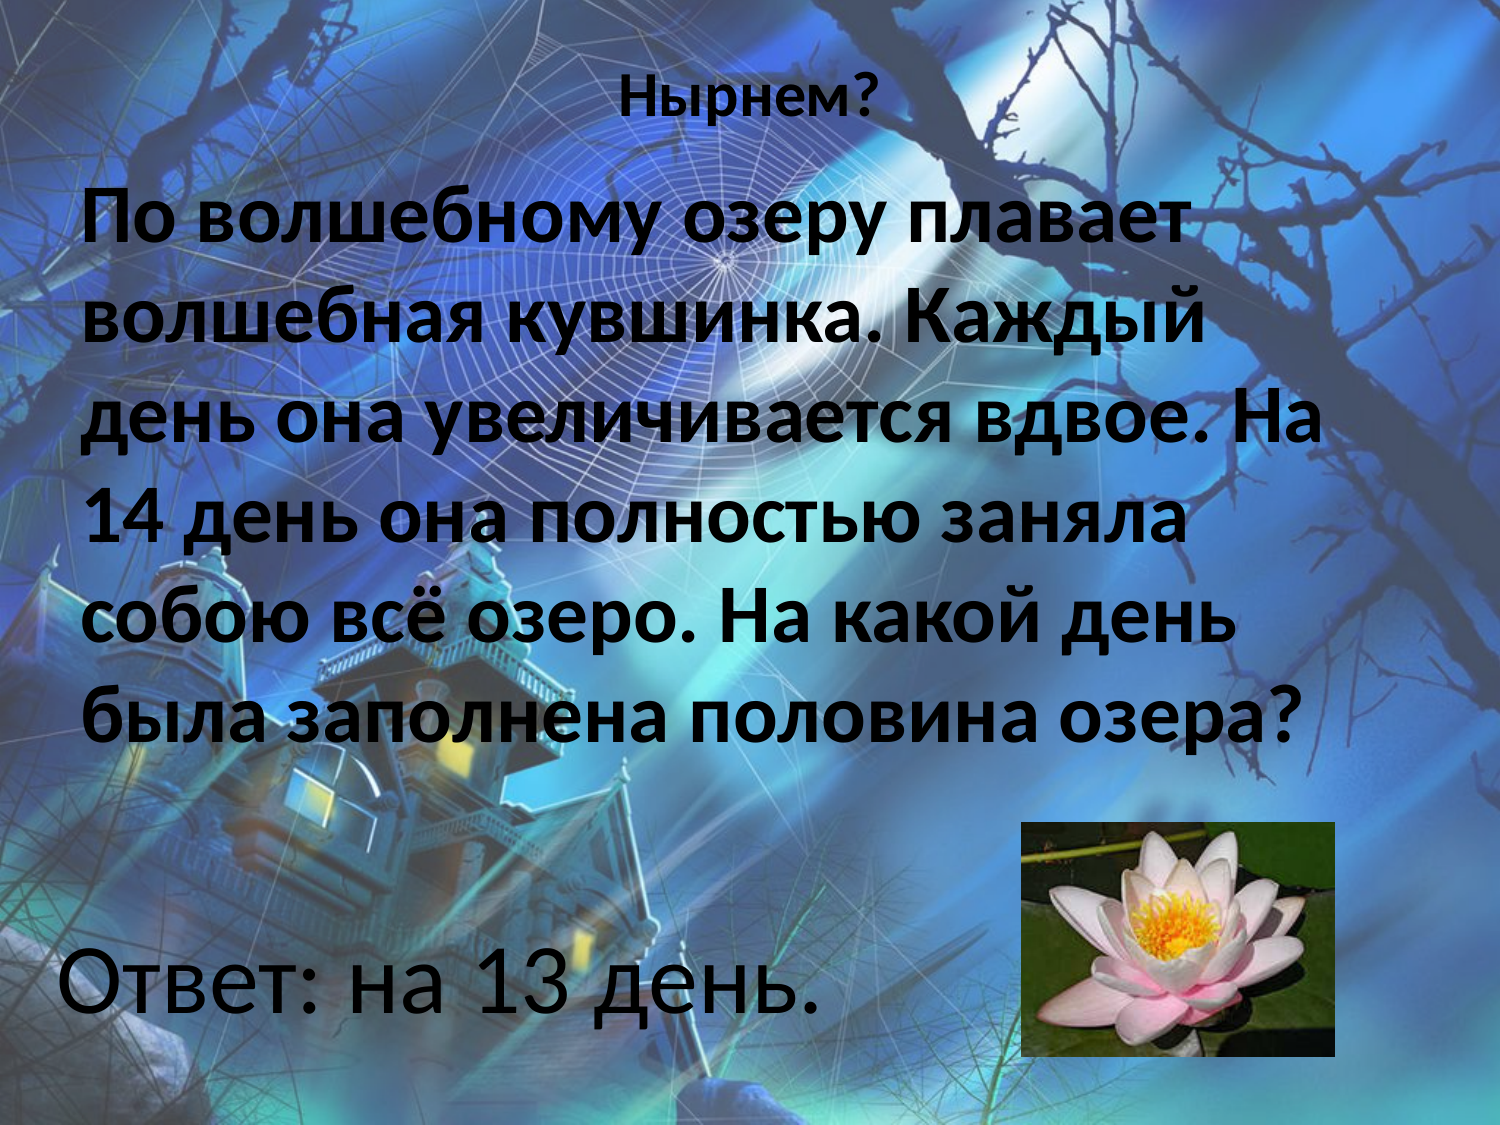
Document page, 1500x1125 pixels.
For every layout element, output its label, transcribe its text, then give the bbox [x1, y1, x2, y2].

text_box По волшебному озеру плавает волшебная кувшинка. Каждый день она увеличивается вдвое. На 14 день она полностью заняла собою всё озеро. На какой день была заполнена половина озера? [64, 152, 1347, 767]
title Нырнем? [75, 45, 1425, 138]
text_box Ответ: на 13 день. [41, 905, 898, 1041]
picture [1021, 822, 1335, 1057]
